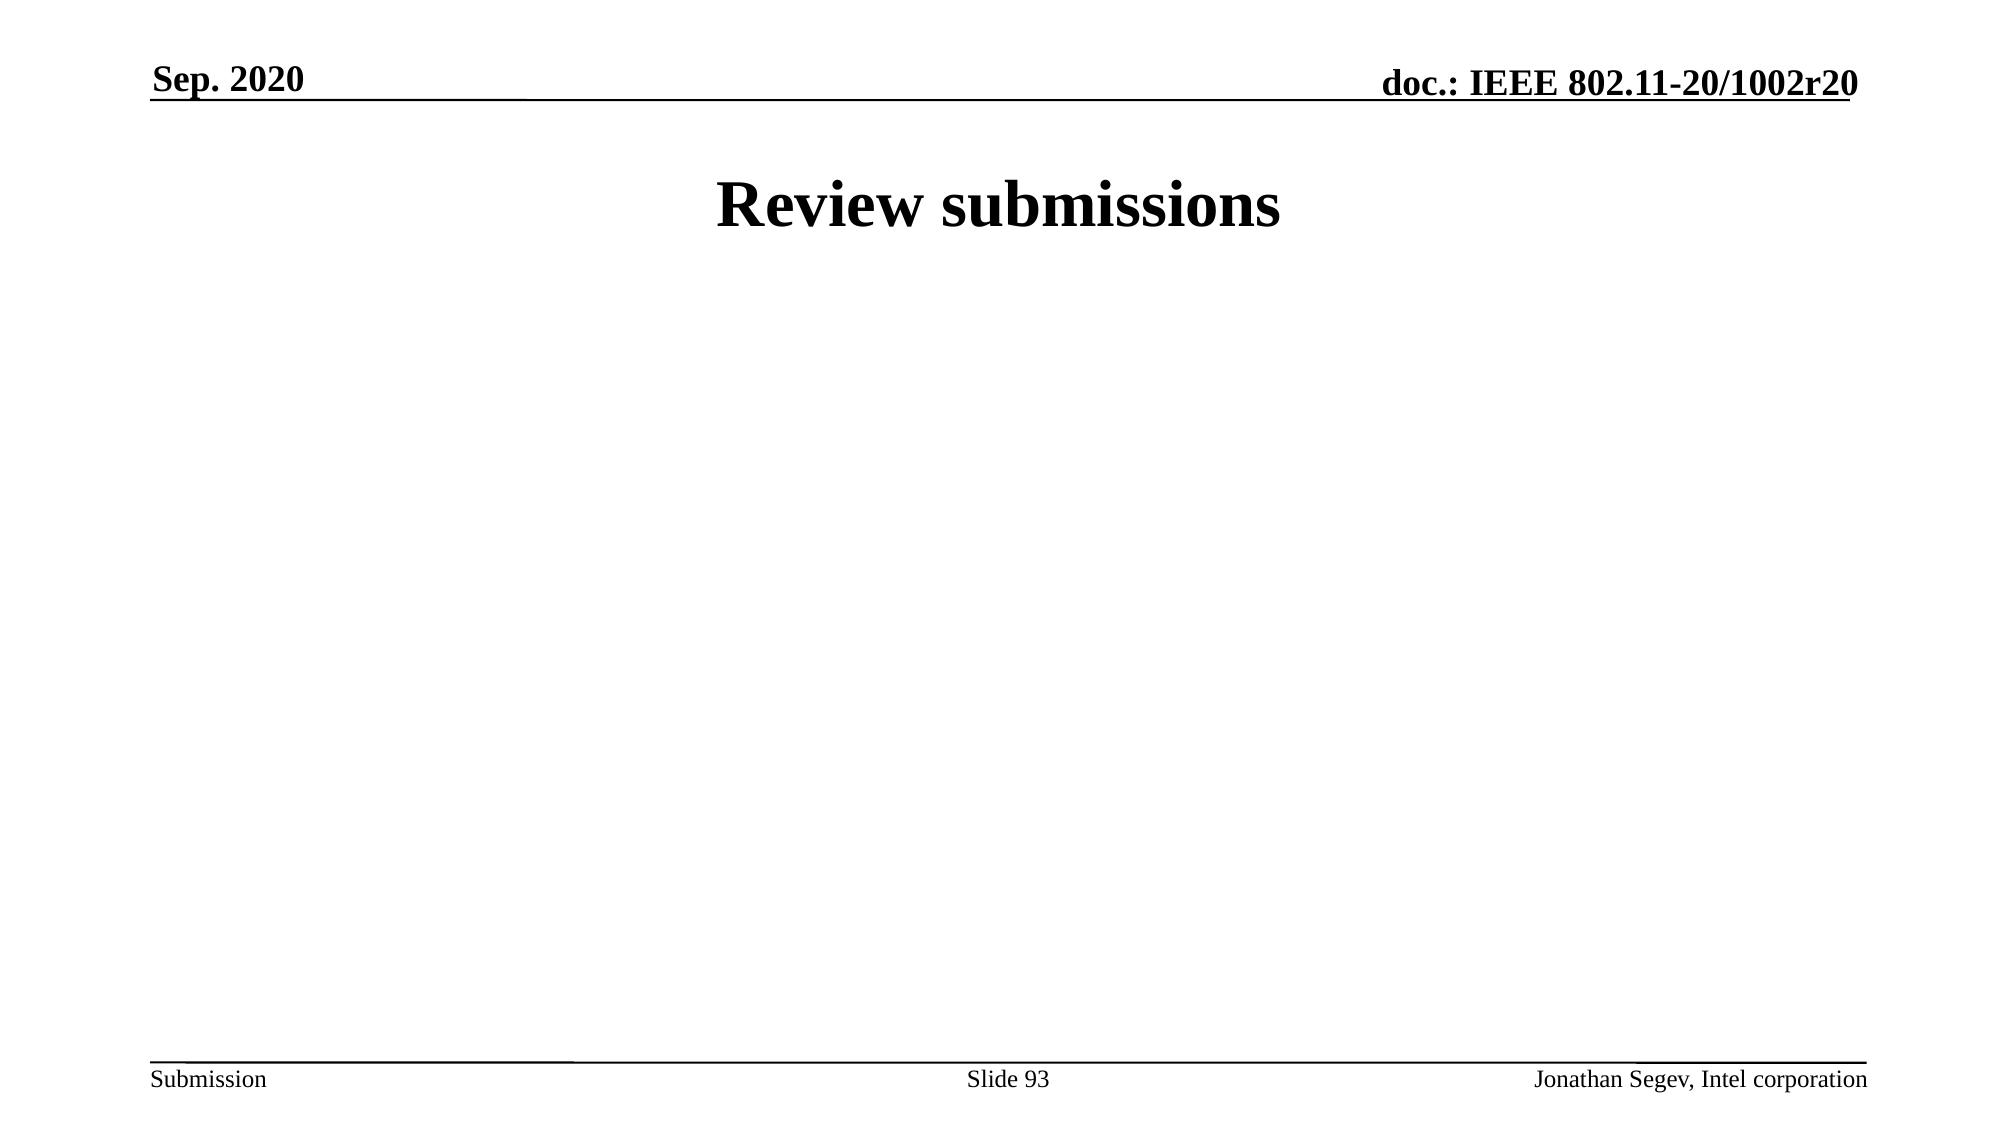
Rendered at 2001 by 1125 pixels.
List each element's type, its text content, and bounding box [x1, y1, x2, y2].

footer Jonathan Segev, Intel corporation [1171, 1061, 1869, 1093]
slide_number Slide 93 [950, 1061, 1067, 1123]
title Review submissions [149, 112, 1850, 288]
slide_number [152, 54, 563, 100]
